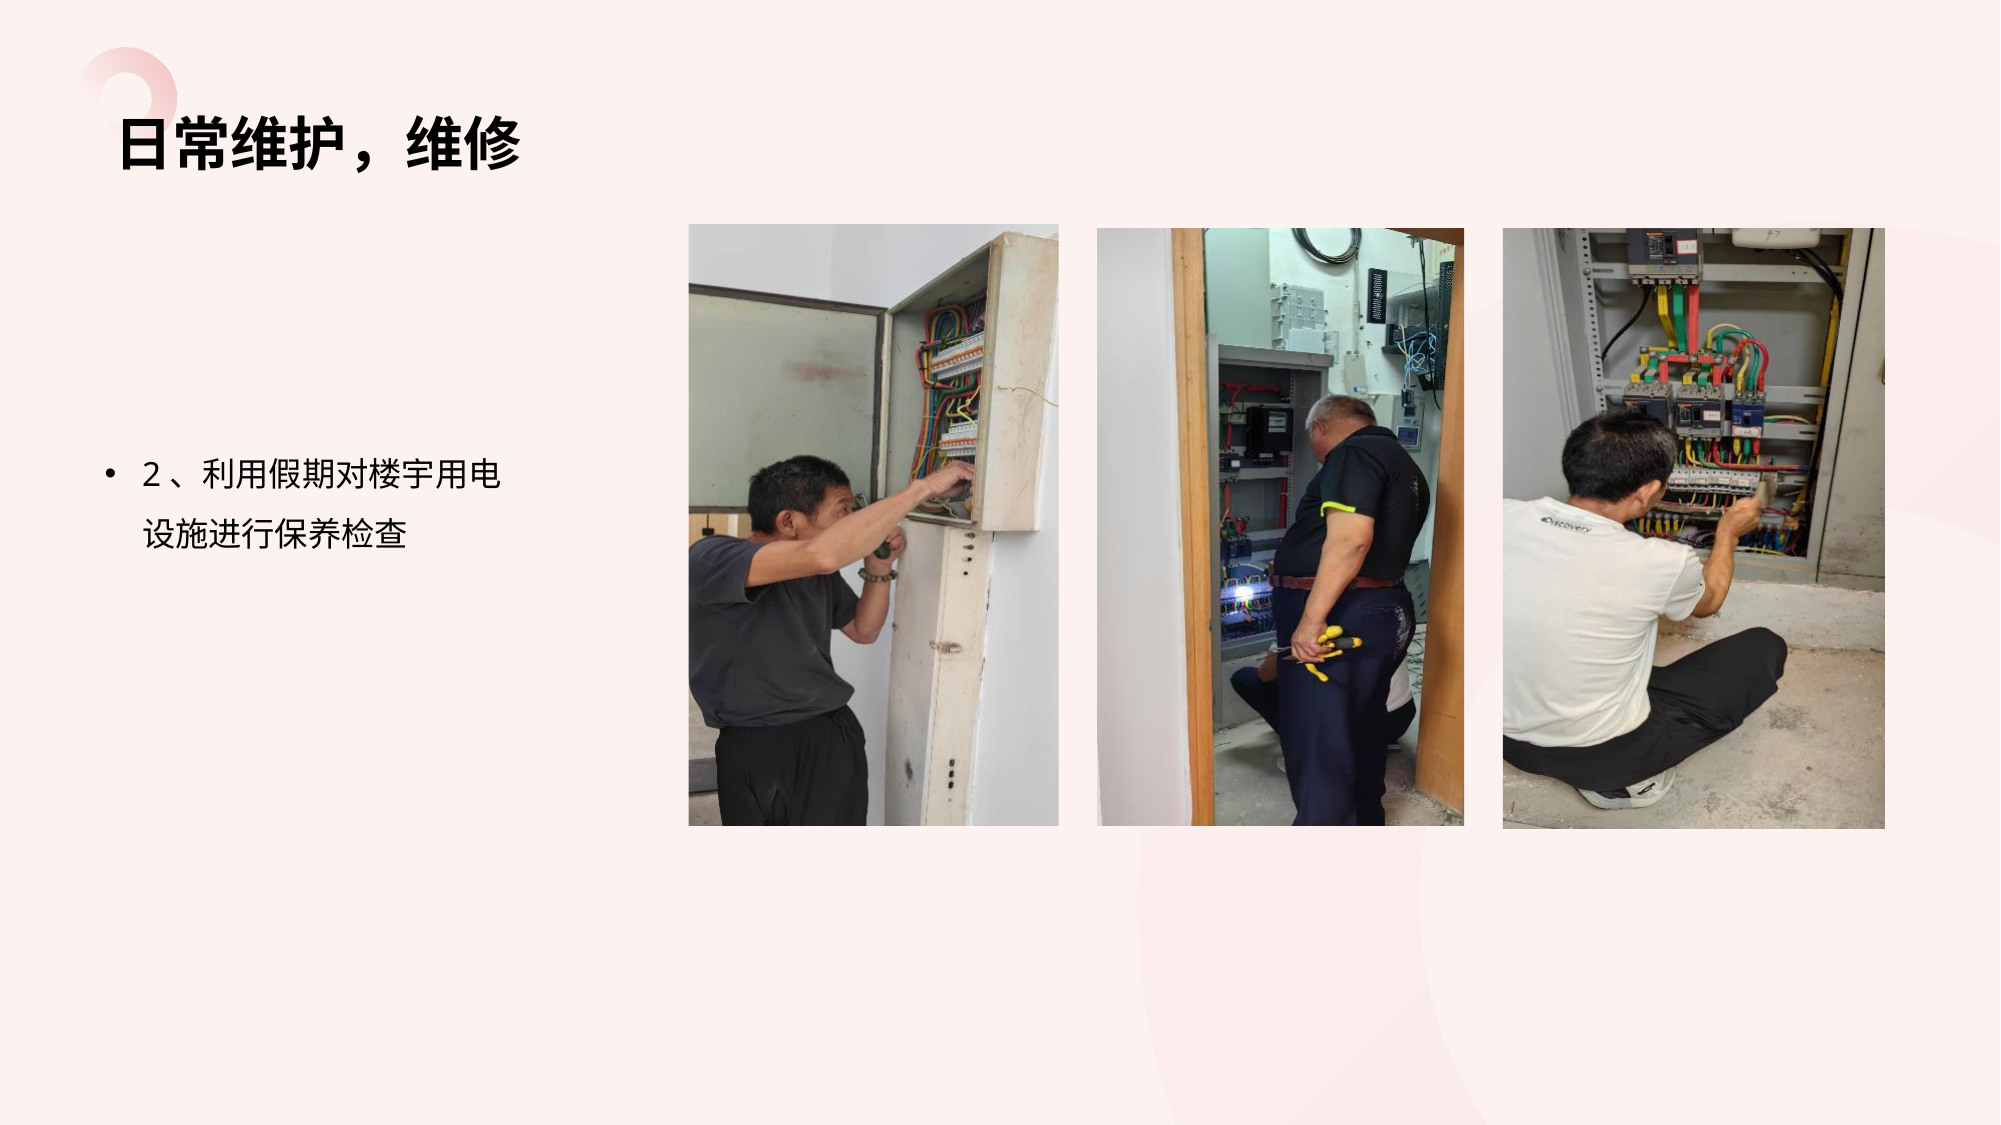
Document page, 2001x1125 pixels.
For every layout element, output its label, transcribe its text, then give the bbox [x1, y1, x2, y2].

text_box 2、利用假期对楼宇用电设施进行保养检查 [104, 433, 529, 1125]
title 日常维护，维修 [114, 59, 1886, 178]
picture [688, 224, 1059, 826]
picture [1097, 228, 1465, 826]
picture [1502, 228, 1886, 829]
